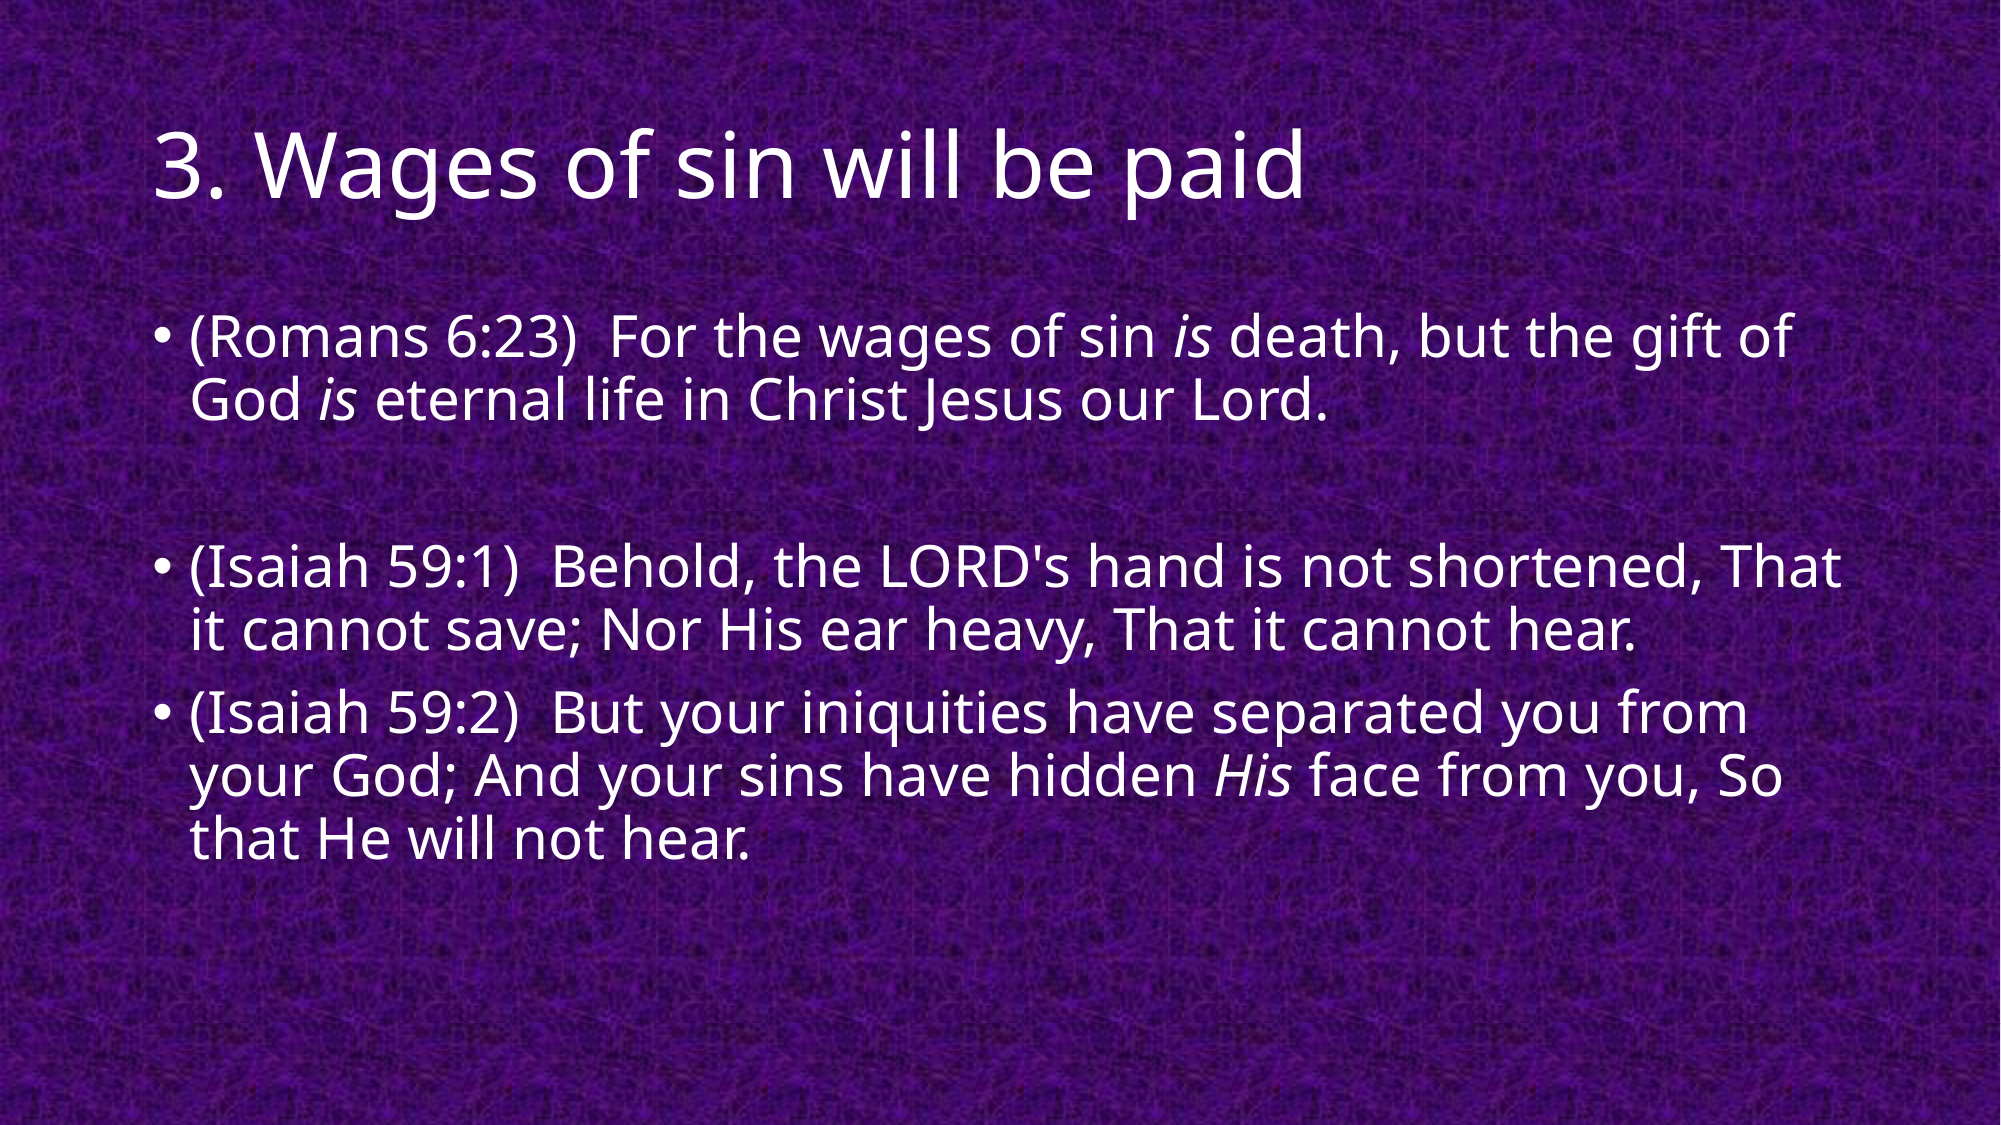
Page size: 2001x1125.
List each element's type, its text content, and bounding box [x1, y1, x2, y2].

title 3. Wages of sin will be paid [137, 59, 1863, 278]
list (Romans 6:23) For the wages of sin is death, but the gift of God is eternal life in Christ Jesus our Lord. (Isaiah 59:1) Behold, the LORD's hand is not shortened, That it cannot save; Nor His ear heavy, That it cannot hear. (Isaiah 59:2) But your iniquities have separated you from your God; And your sins have hidden His face from you, So that He will not hear. [137, 299, 1863, 1014]
picture [0, 0, 2001, 1125]
